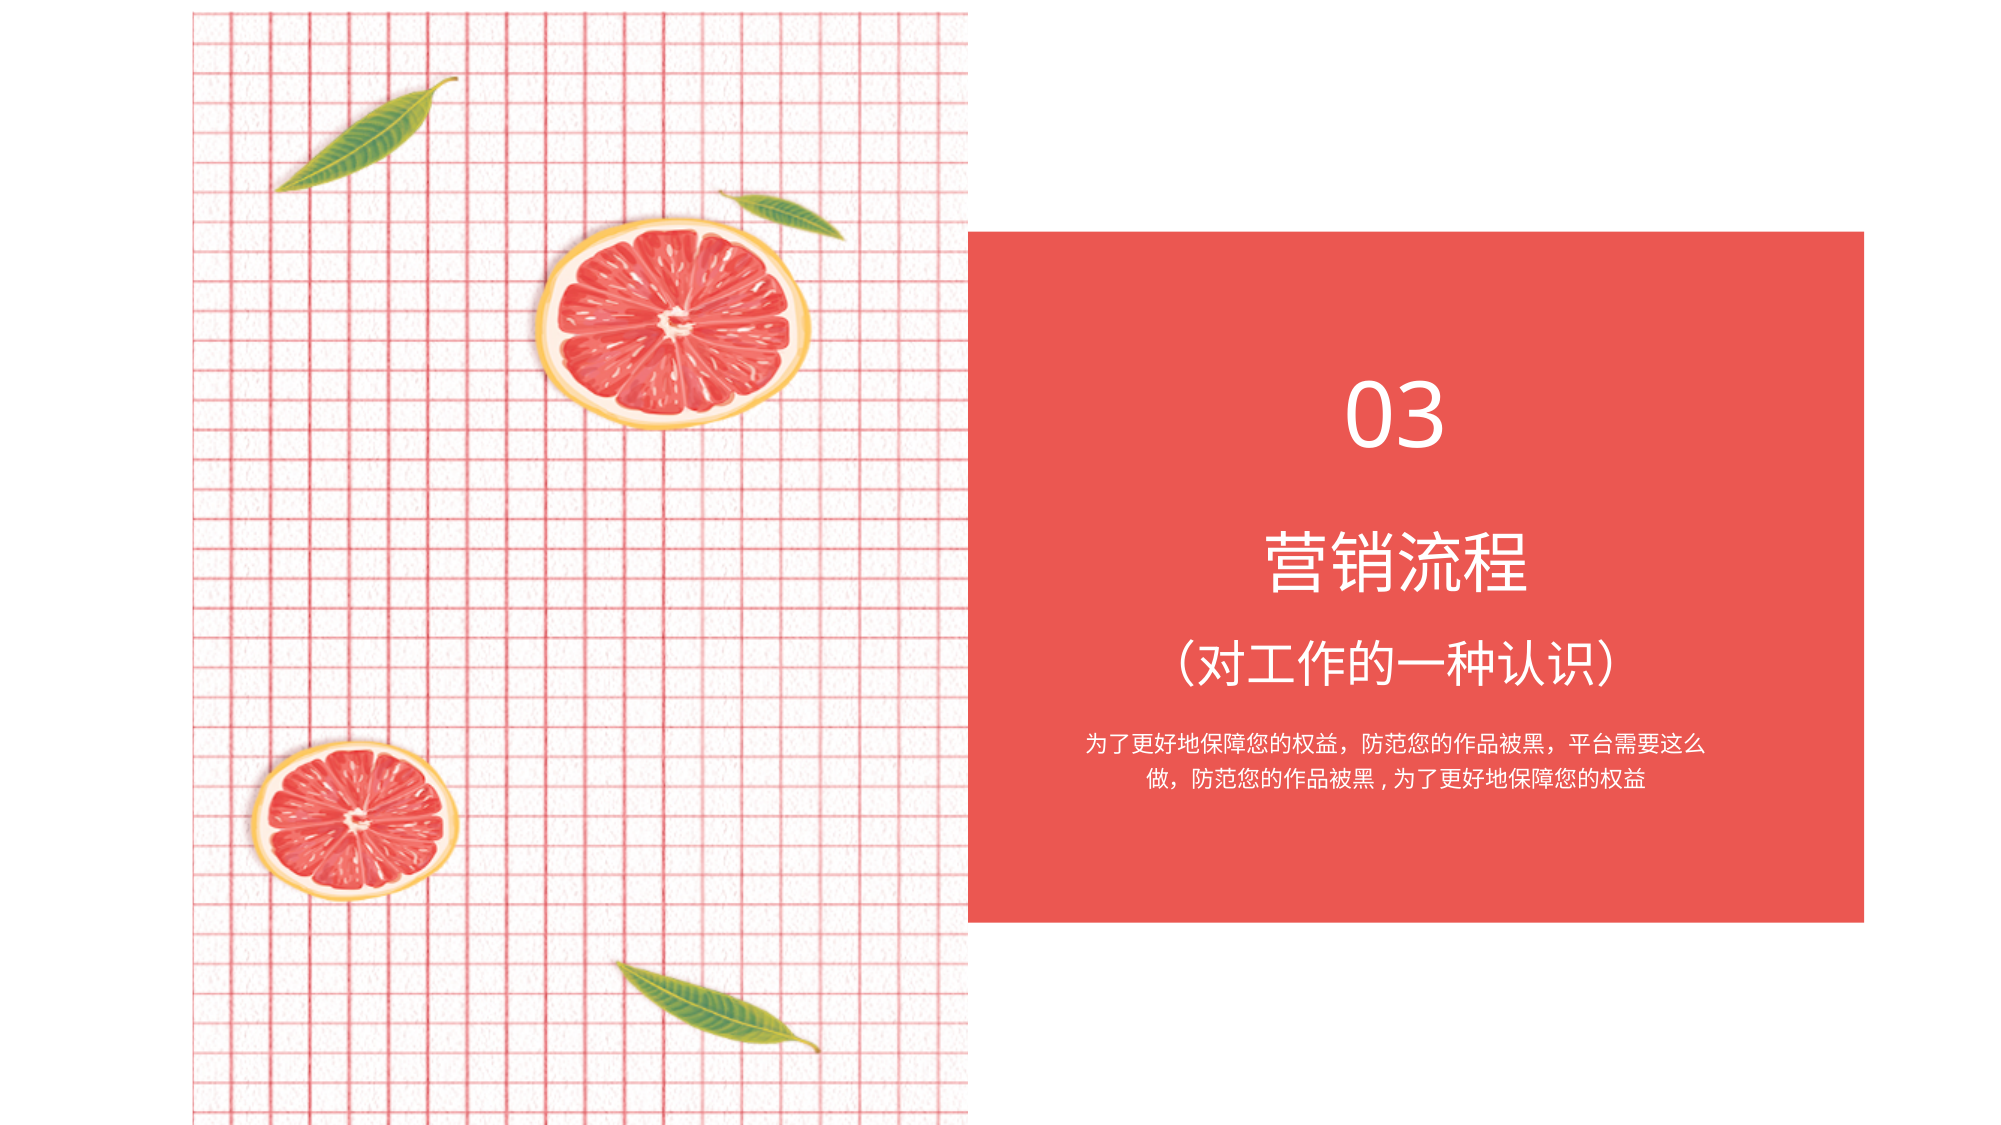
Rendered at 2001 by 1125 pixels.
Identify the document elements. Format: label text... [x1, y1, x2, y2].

text_box 03 [1152, 348, 1640, 473]
picture [14, 13, 1146, 1125]
text_box 为了更好地保障您的权益，防范您的作品被黑，平台需要这么做，防范您的作品被黑,为了更好地保障您的权益 [1146, 713, 1731, 800]
text_box 营销流程 [1247, 473, 1545, 608]
text_box （对工作的一种认识） [1146, 595, 1661, 700]
text_box [1146, 231, 1865, 924]
